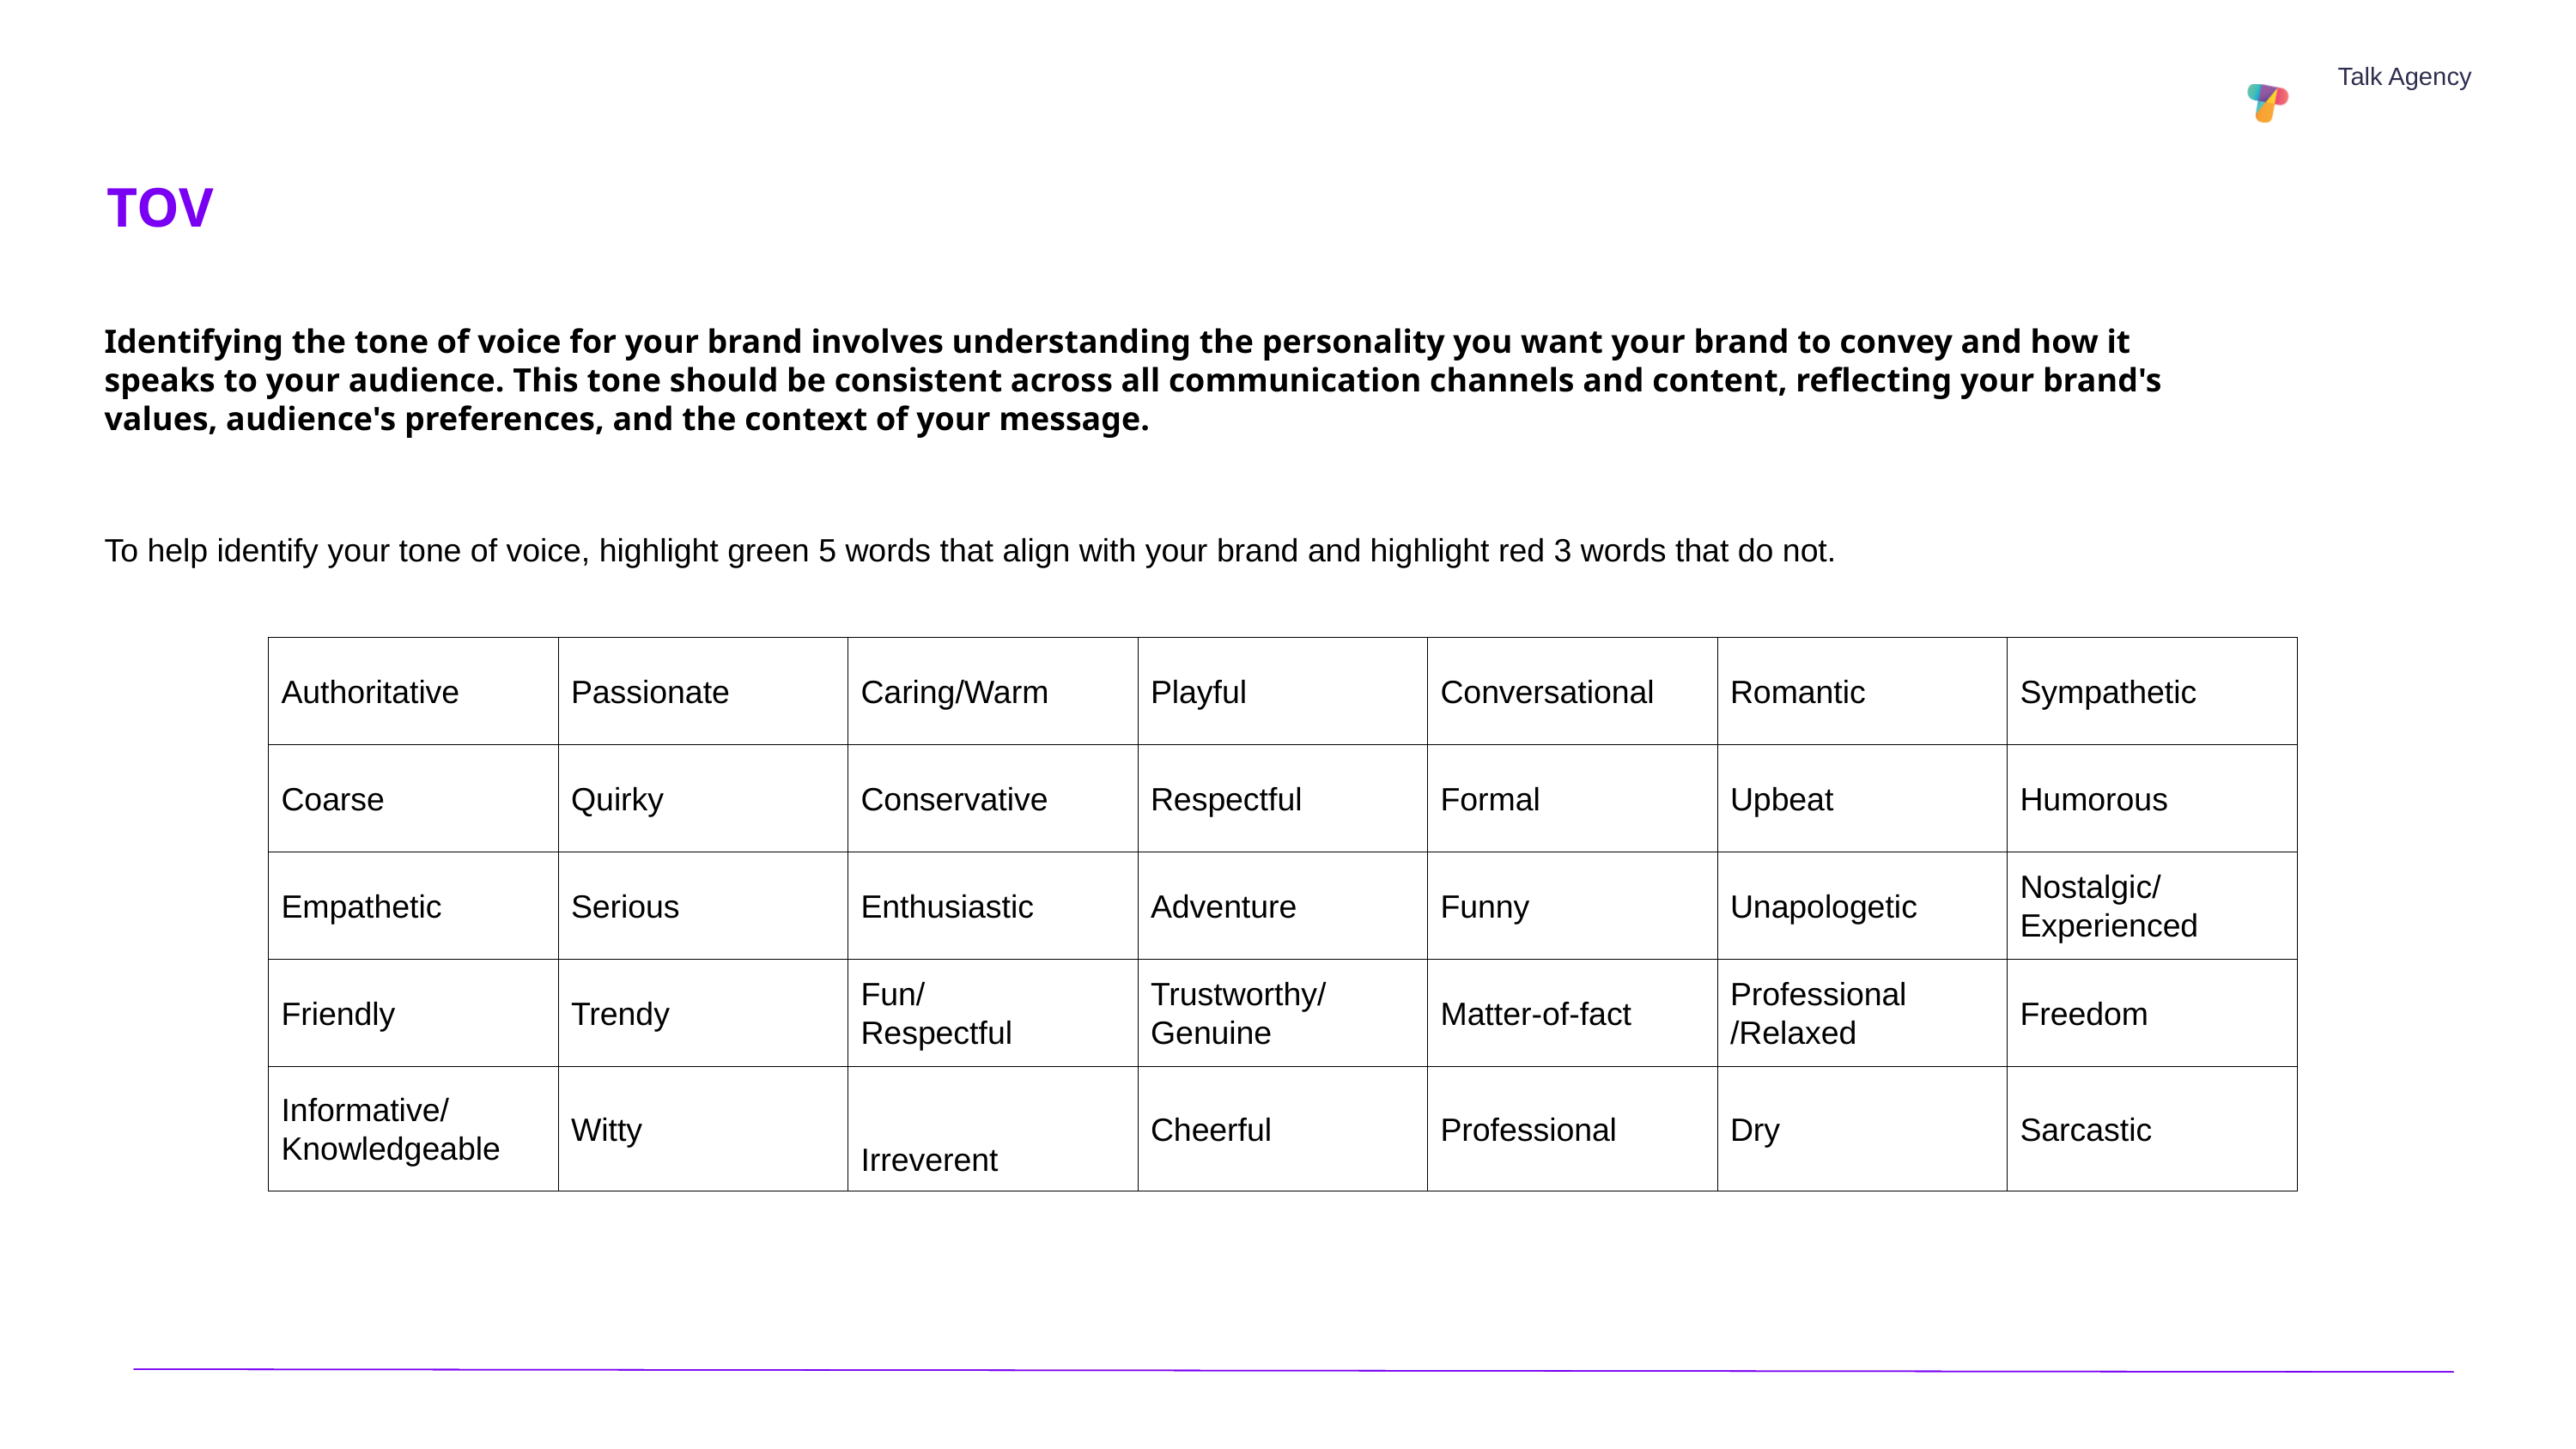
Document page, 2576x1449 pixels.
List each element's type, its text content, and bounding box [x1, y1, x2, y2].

table_cell Upbeat [1718, 745, 2007, 852]
table_header Caring/Warm [848, 697, 1138, 744]
table_cell Cheerful [1139, 1067, 1427, 1191]
table_cell Freedom [2008, 960, 2297, 1066]
table_cell Respectful [1139, 745, 1427, 852]
table_cell Formal [1428, 745, 1717, 852]
table_header Sympathetic [2008, 638, 2297, 744]
table_cell Friendly [269, 960, 558, 1066]
table_cell Trendy [559, 960, 848, 1066]
table_cell Serious [559, 852, 848, 959]
table_cell Funny [1428, 852, 1717, 959]
table_cell Trustworthy/ Genuine [1139, 960, 1427, 1066]
table_cell Sarcastic [2008, 1067, 2297, 1191]
table_header Playful [1139, 697, 1427, 744]
table_cell Informative/ Knowledgeable [269, 1067, 558, 1191]
table_header Passionate [559, 697, 848, 744]
table_header Authoritative [269, 697, 558, 744]
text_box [104, 323, 2198, 688]
table_cell Conservative [848, 745, 1138, 852]
table_cell Professional /Relaxed [1718, 960, 2007, 1066]
table_cell Witty [559, 1067, 848, 1191]
table_cell Fun/ Respectful [848, 960, 1138, 1066]
table_cell Adventure [1139, 852, 1427, 959]
table_cell Professional [1428, 1067, 1717, 1191]
table_header Conversational [1428, 697, 1717, 744]
table_cell Enthusiastic [848, 852, 1138, 959]
table_cell Empathetic [269, 852, 558, 959]
table_cell Irreverent [848, 1067, 1138, 1191]
table_cell Dry [1718, 1067, 2007, 1191]
table_cell Humorous [2008, 745, 2297, 852]
table_cell Nostalgic/ Experienced [2008, 852, 2297, 959]
table_cell Unapologetic [1718, 852, 2007, 959]
table_cell Coarse [269, 745, 558, 852]
table_cell Quirky [559, 745, 848, 852]
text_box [106, 175, 1529, 294]
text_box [2053, 62, 2473, 145]
table_cell Matter-of-fact [1428, 960, 1717, 1066]
table_header Romantic [1718, 697, 2007, 744]
